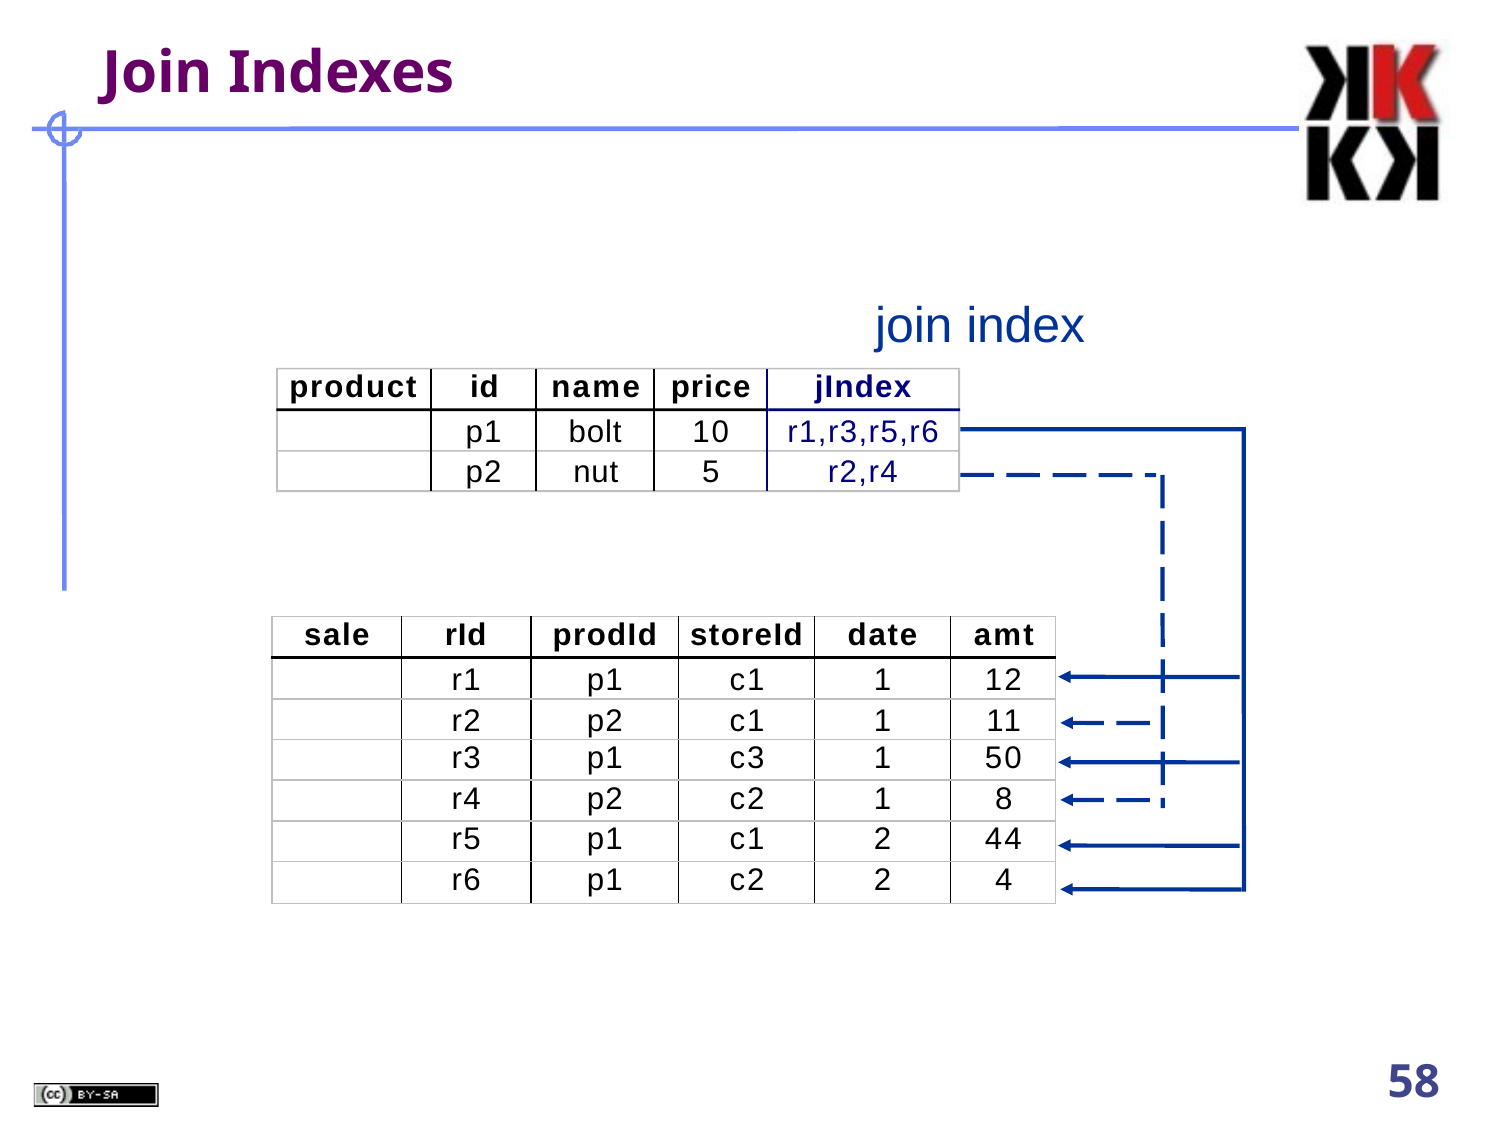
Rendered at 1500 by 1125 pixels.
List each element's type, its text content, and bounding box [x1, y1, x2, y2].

table_cell [273, 862, 401, 903]
table_cell [273, 659, 401, 698]
table_cell c2 [679, 781, 814, 820]
table_cell c3 [679, 740, 814, 779]
table_cell [273, 700, 401, 739]
table_cell r3 [402, 740, 530, 779]
table_cell p1 [532, 659, 678, 698]
table_header sale [273, 617, 401, 656]
title Join Indexes [100, 32, 478, 223]
picture [1299, 39, 1451, 207]
table_header storeId [679, 617, 814, 656]
table_header date [815, 617, 950, 656]
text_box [958, 424, 1249, 896]
table_cell 2 [815, 822, 950, 861]
table_cell p2 [532, 700, 678, 739]
table_cell 1 [815, 740, 950, 779]
table_cell [273, 822, 401, 861]
table_header rId [402, 617, 530, 656]
table_cell r1 [402, 659, 530, 698]
table_cell p1 [532, 822, 678, 861]
table_cell c1 [679, 700, 814, 739]
slide_number 52 [1381, 1049, 1453, 1125]
table_cell r4 [402, 781, 530, 820]
table_cell r5 [402, 822, 530, 861]
text_box join index [873, 290, 1089, 353]
table_cell r2 [402, 700, 530, 739]
table_cell 1 [815, 659, 950, 698]
table_cell 2 [815, 862, 950, 903]
table_cell r6 [402, 862, 530, 903]
table_cell p1 [532, 862, 678, 903]
table_cell c1 [679, 659, 814, 698]
table_cell 4 [951, 862, 957, 903]
table_cell p2 [532, 781, 678, 820]
table_cell c2 [679, 862, 814, 903]
picture [46, 110, 83, 147]
table_cell 1 [815, 781, 950, 820]
table_cell [273, 781, 401, 820]
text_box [275, 367, 961, 493]
table_header prodId [532, 617, 678, 656]
table_cell p1 [532, 740, 678, 779]
table_cell [273, 740, 401, 779]
table_cell 1 [815, 700, 950, 739]
picture [33, 1083, 159, 1107]
table_cell c1 [679, 822, 814, 861]
